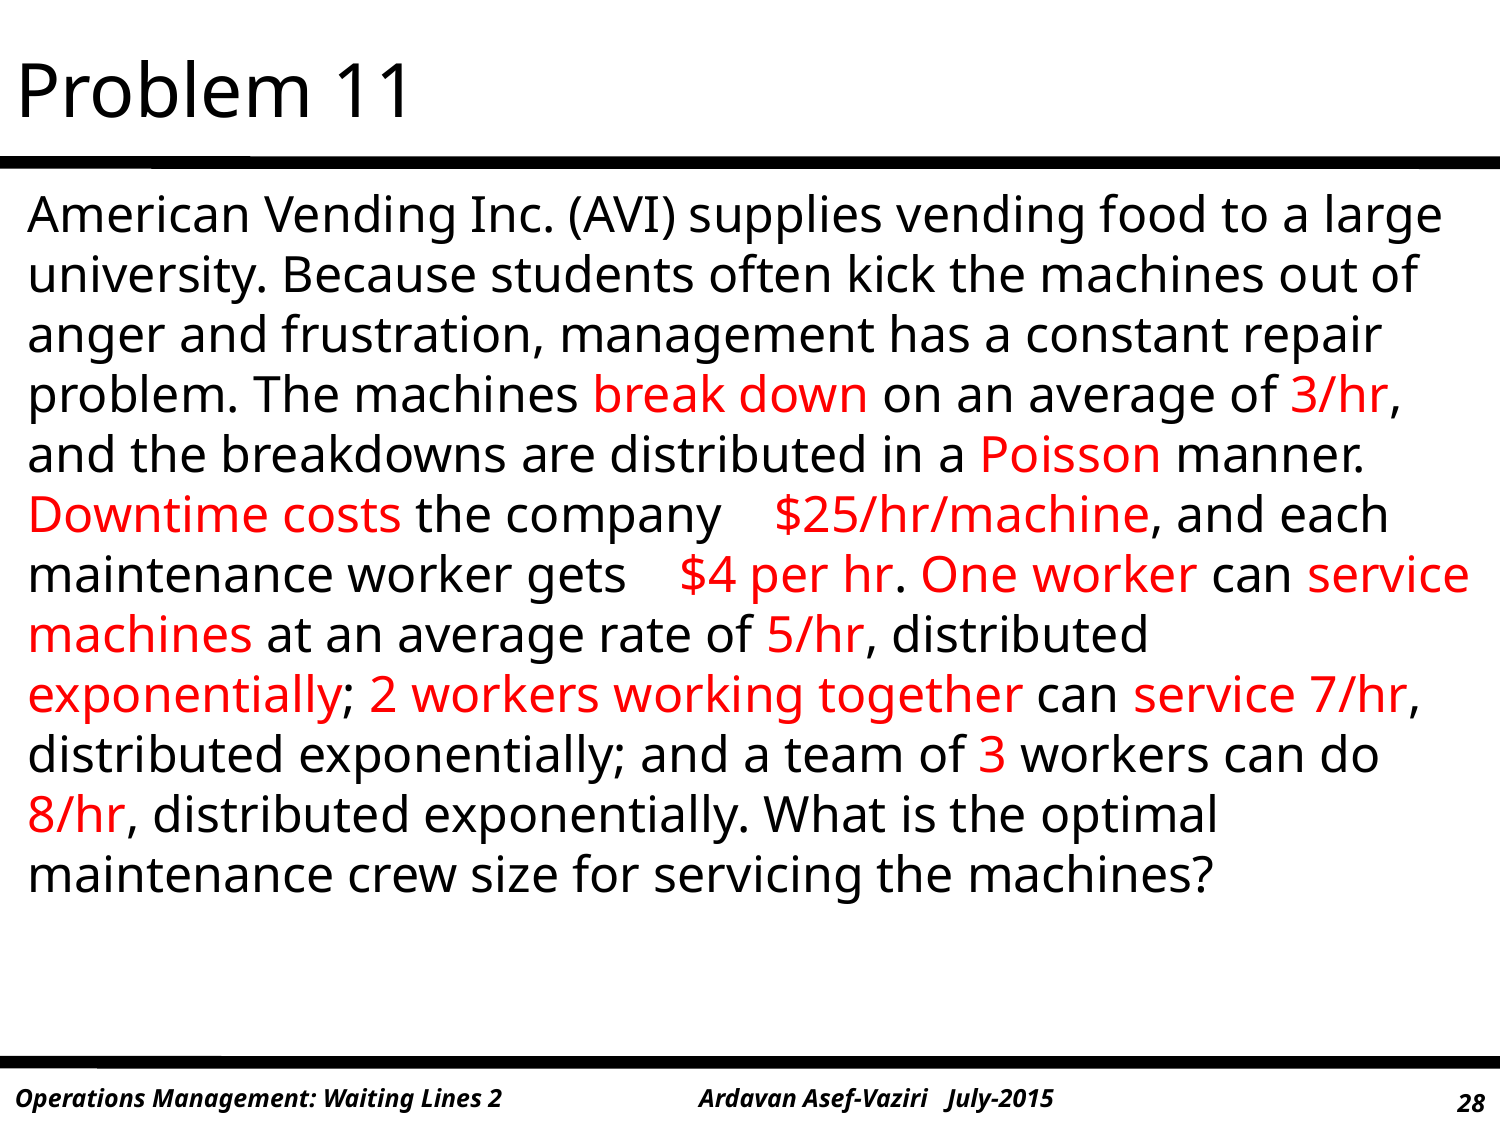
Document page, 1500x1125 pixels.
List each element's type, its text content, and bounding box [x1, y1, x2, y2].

text_box Problem 11 [0, 0, 1500, 175]
list American Vending Inc. (AVI) supplies vending food to a large university. Because students often kick the machines out of anger and frustration, management has a constant repair problem. The machines break down on an average of 3/hr, and the breakdowns are distributed in a Poisson manner. Downtime costs the company $25/hr/machine, and each maintenance worker gets $4 per hr. One worker can service machines at an average rate of 5/hr, distributed exponentially; 2 workers working together can service 7/hr, distributed exponentially; and a team of 3 workers can do 8/hr, distributed exponentially. What is the optimal maintenance crew size for servicing the machines? [12, 175, 1488, 1038]
